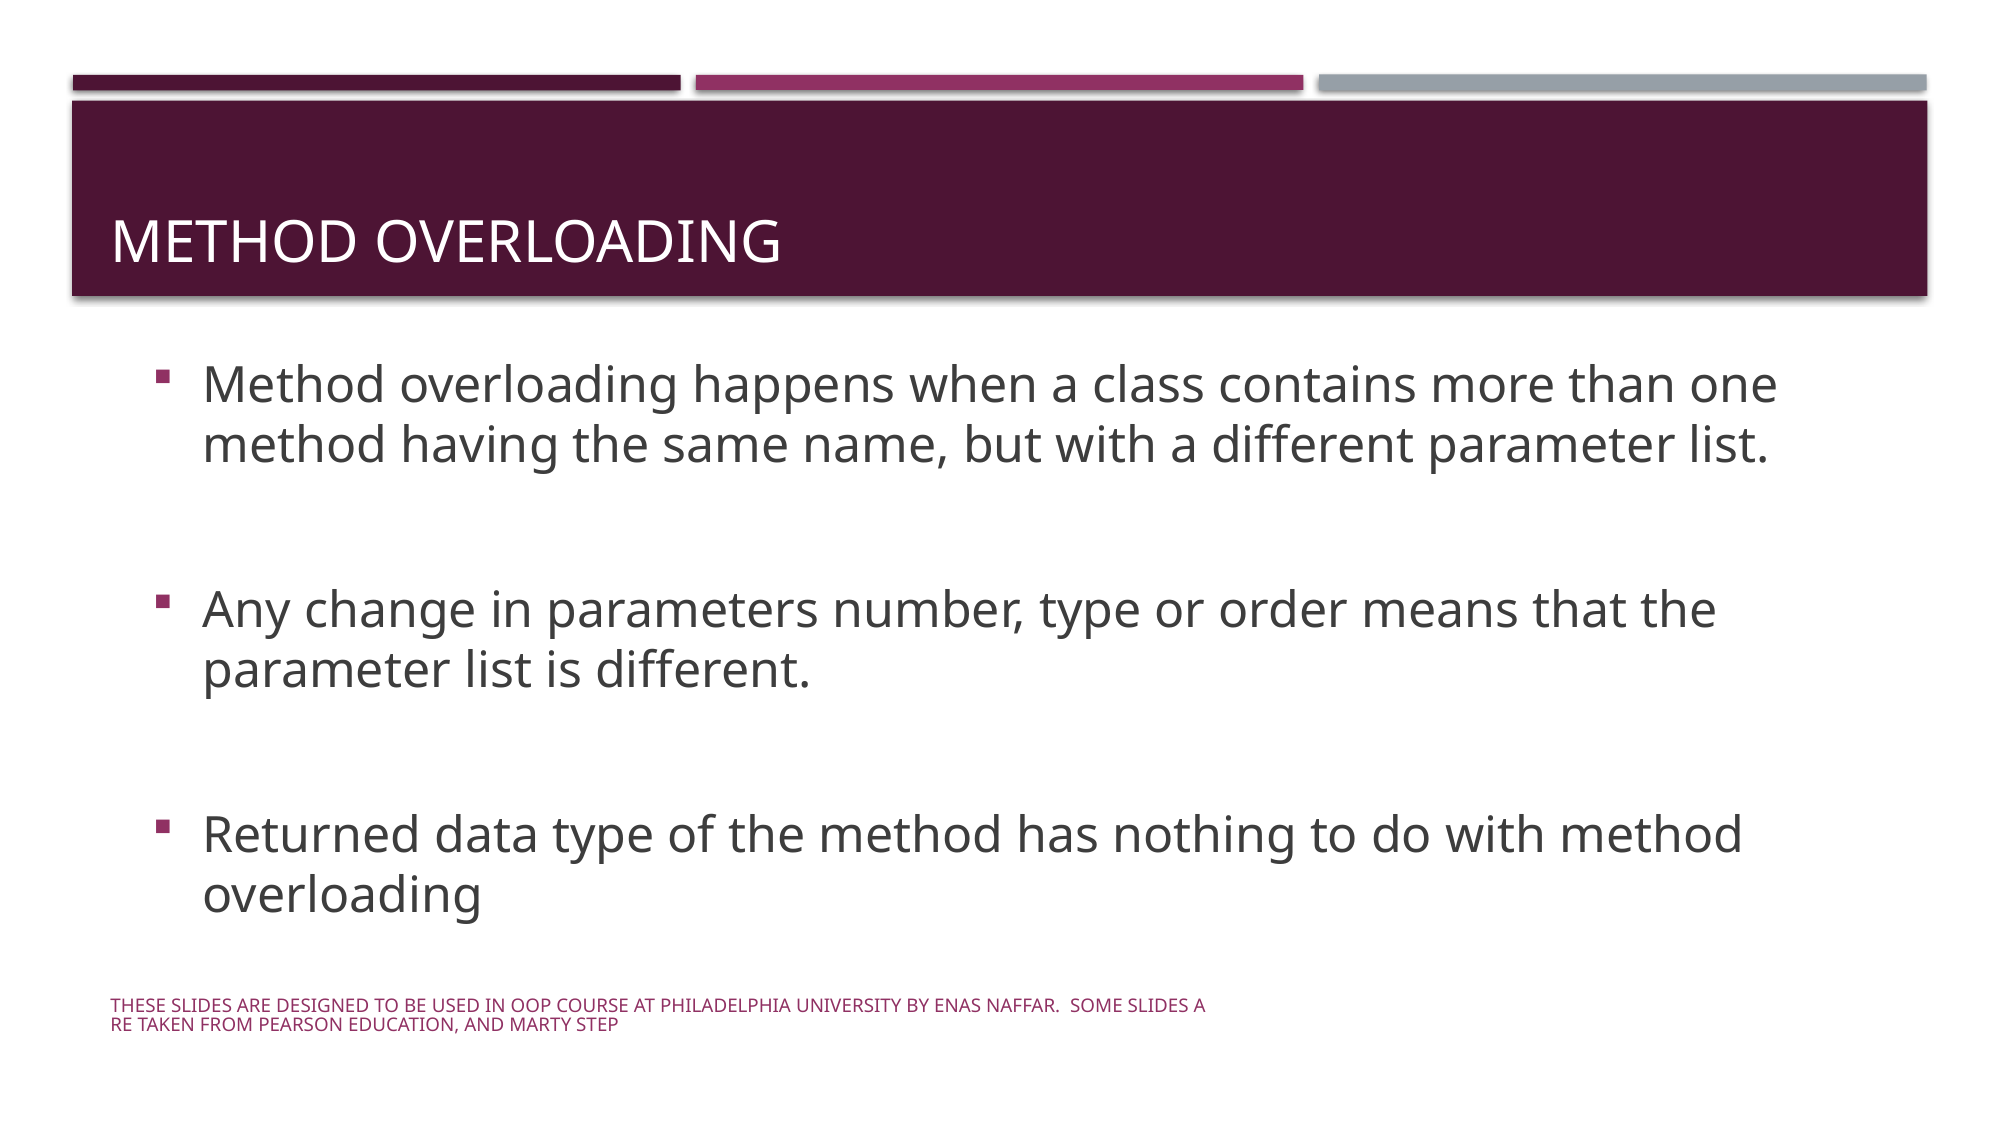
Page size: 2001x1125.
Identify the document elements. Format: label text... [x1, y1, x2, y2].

footer These slides are designed to be used in OOP course at Philadelphia University by Enas Naffar. Some slides are taken from Pearson Education, and Marty Step [95, 976, 1230, 1037]
list Method overloading happens when a class contains more than one method having the same name, but with a different parameter list. Any change in parameters number, type or order means that the parameter list is different. Returned data type of the method has nothing to do with method overloading [137, 339, 1863, 1084]
title Method Overloading [95, 115, 1905, 282]
